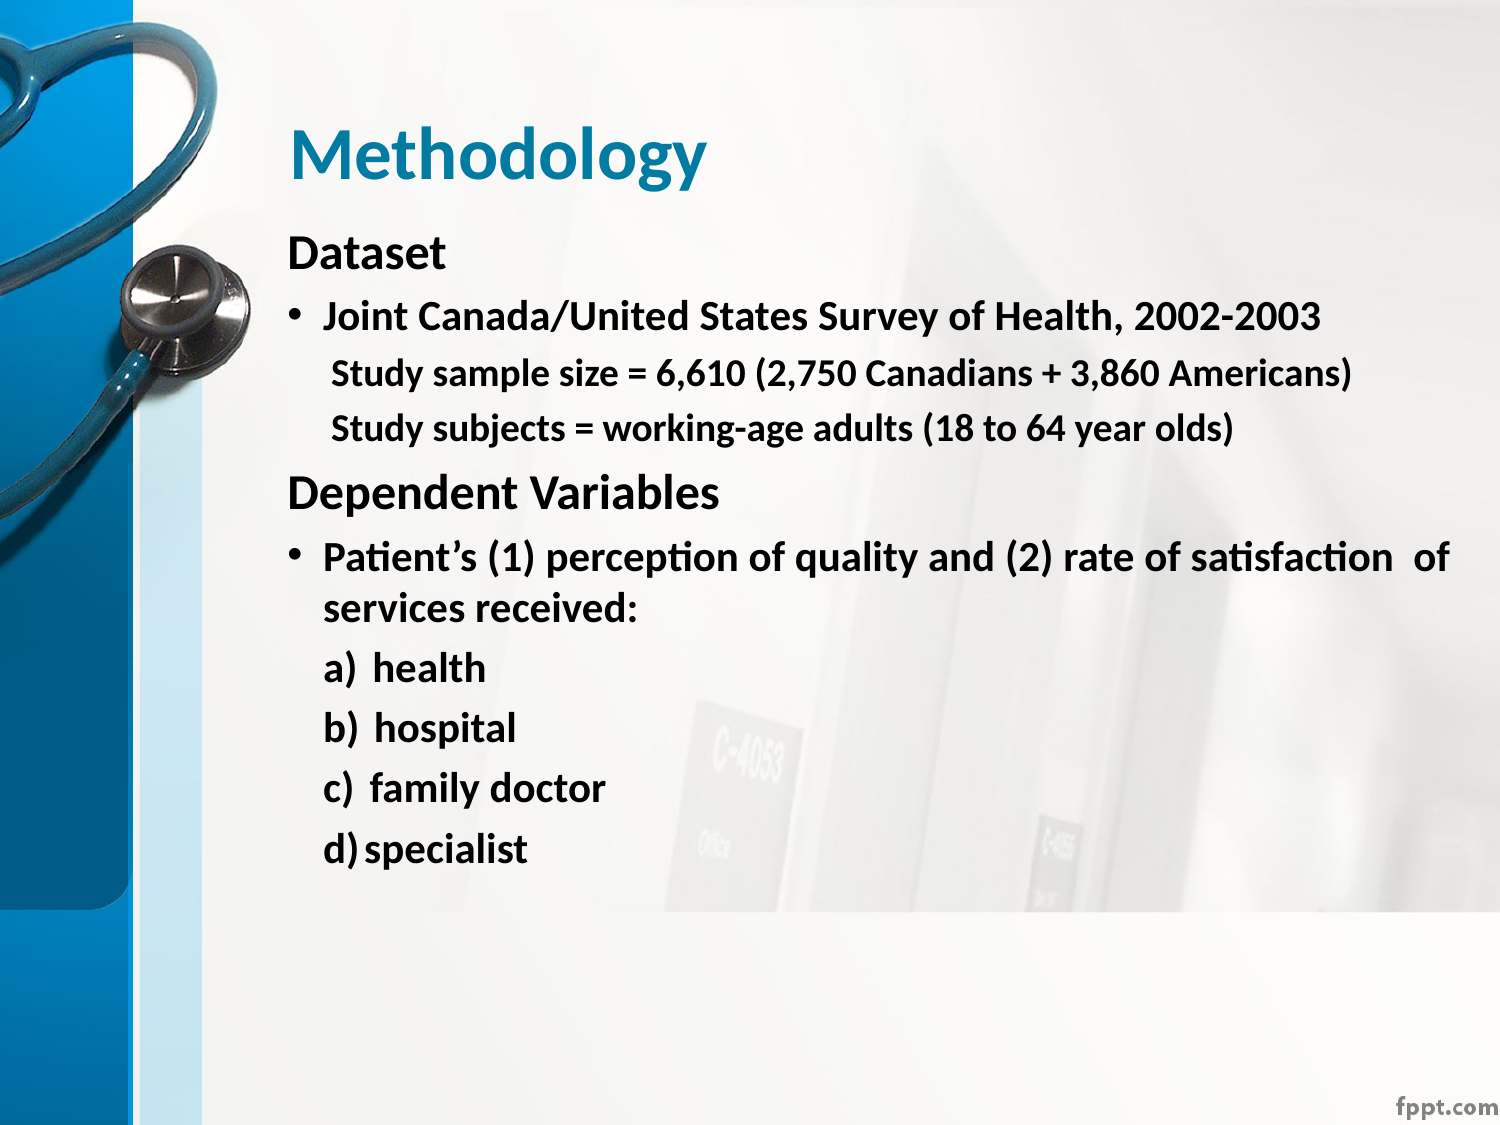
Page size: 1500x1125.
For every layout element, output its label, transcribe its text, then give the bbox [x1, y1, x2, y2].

title Methodology [274, 86, 1375, 211]
list Dataset Joint Canada/United States Survey of Health, 2002-2003 Study sample size = 6,610 (2,750 Canadians + 3,860 Americans) Study subjects = working-age adults (18 to 64 year olds) Dependent Variables Patient’s (1) perception of quality and (2) rate of satisfaction of services received: health hospital family doctor specialist [272, 211, 1500, 889]
picture [0, 0, 1500, 1125]
